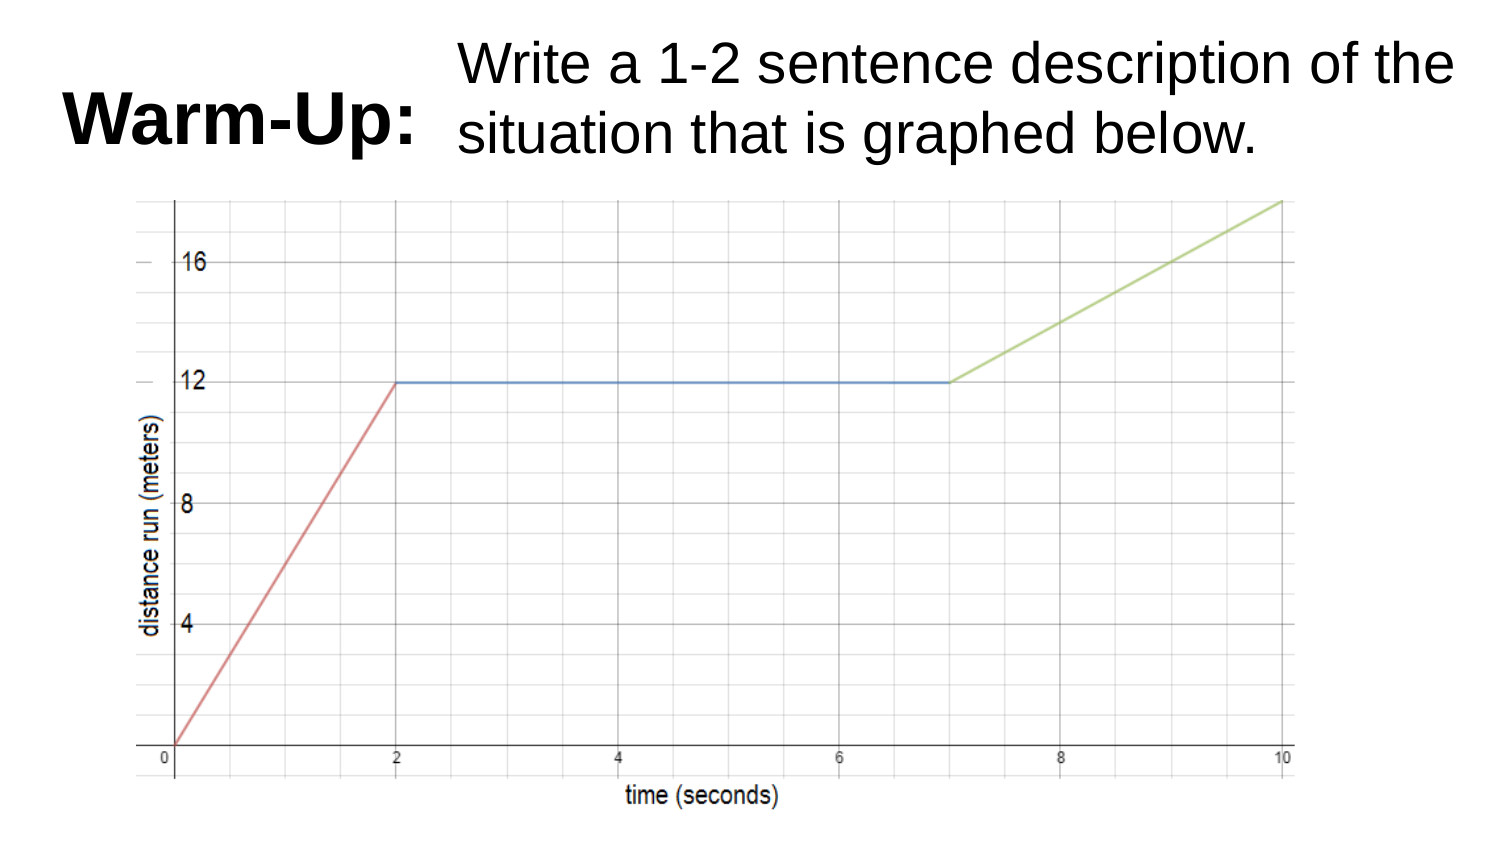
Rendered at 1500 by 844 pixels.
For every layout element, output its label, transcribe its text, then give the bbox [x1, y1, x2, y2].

picture [136, 200, 1337, 813]
list Write a 1-2 sentence description of the situation that is graphed below. [442, 10, 1500, 540]
title Warm-Up: [48, 33, 442, 175]
